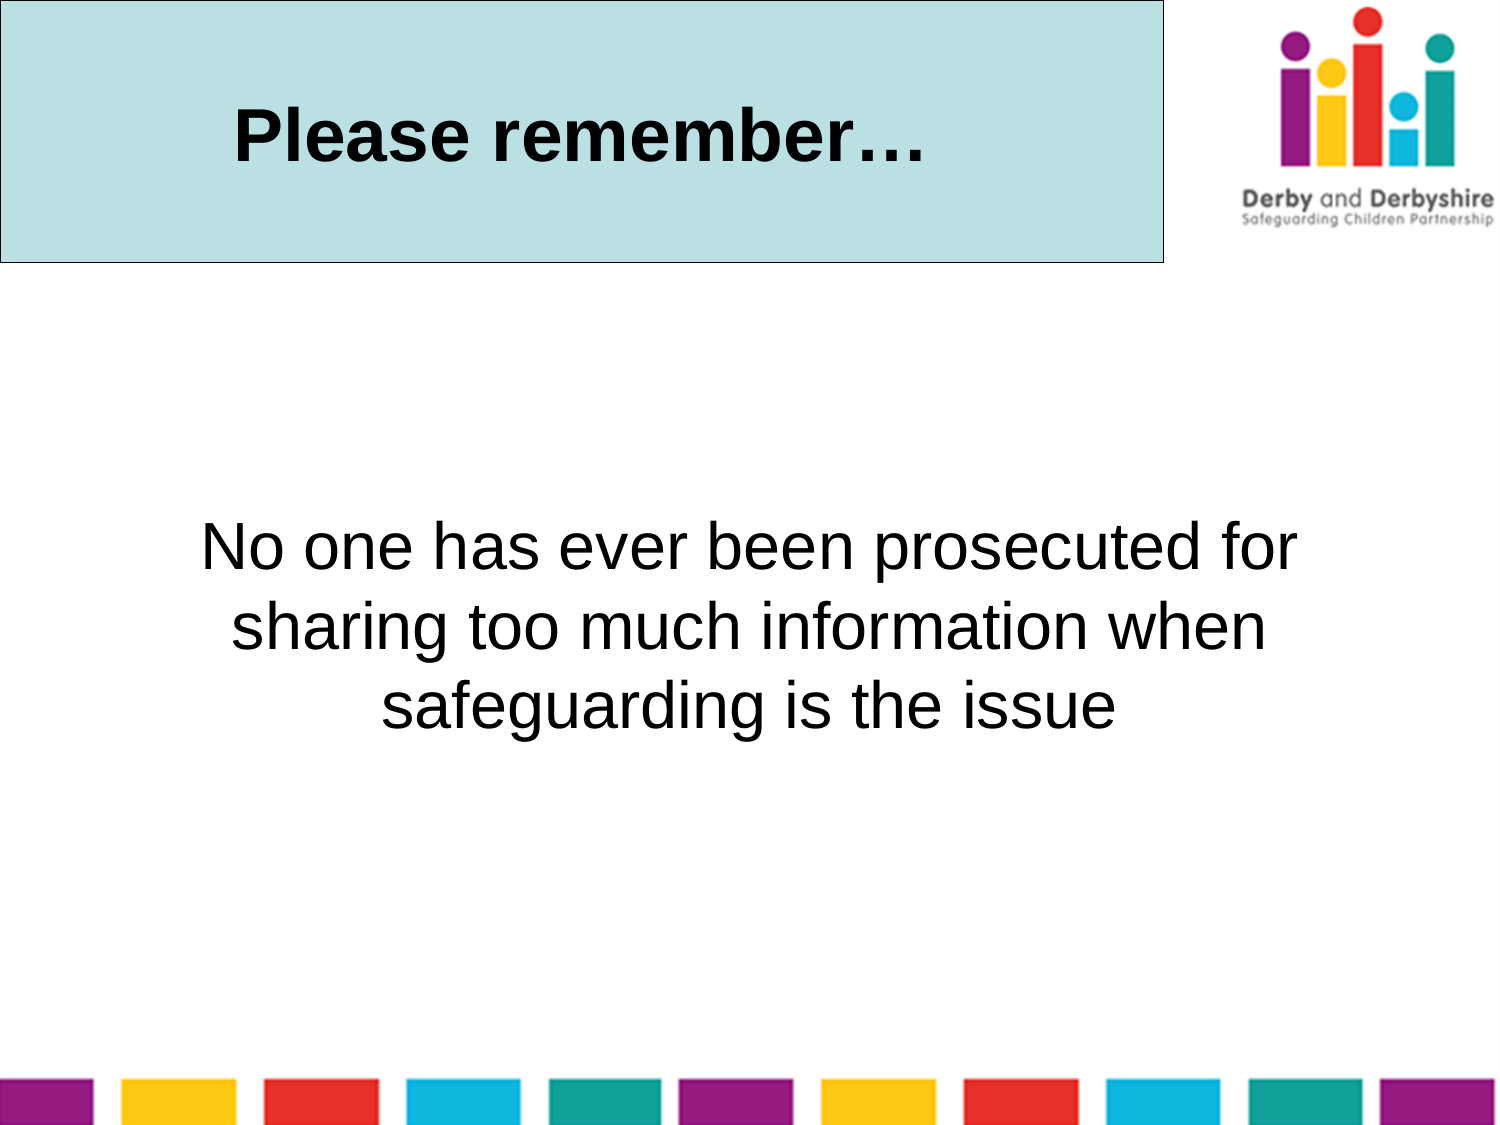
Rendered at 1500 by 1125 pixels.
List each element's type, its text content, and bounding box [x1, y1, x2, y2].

list No one has ever been prosecuted for sharing too much information when safeguarding is the issue [112, 324, 1388, 1063]
title Please remember… [0, 0, 1164, 263]
picture [0, 0, 1500, 1125]
